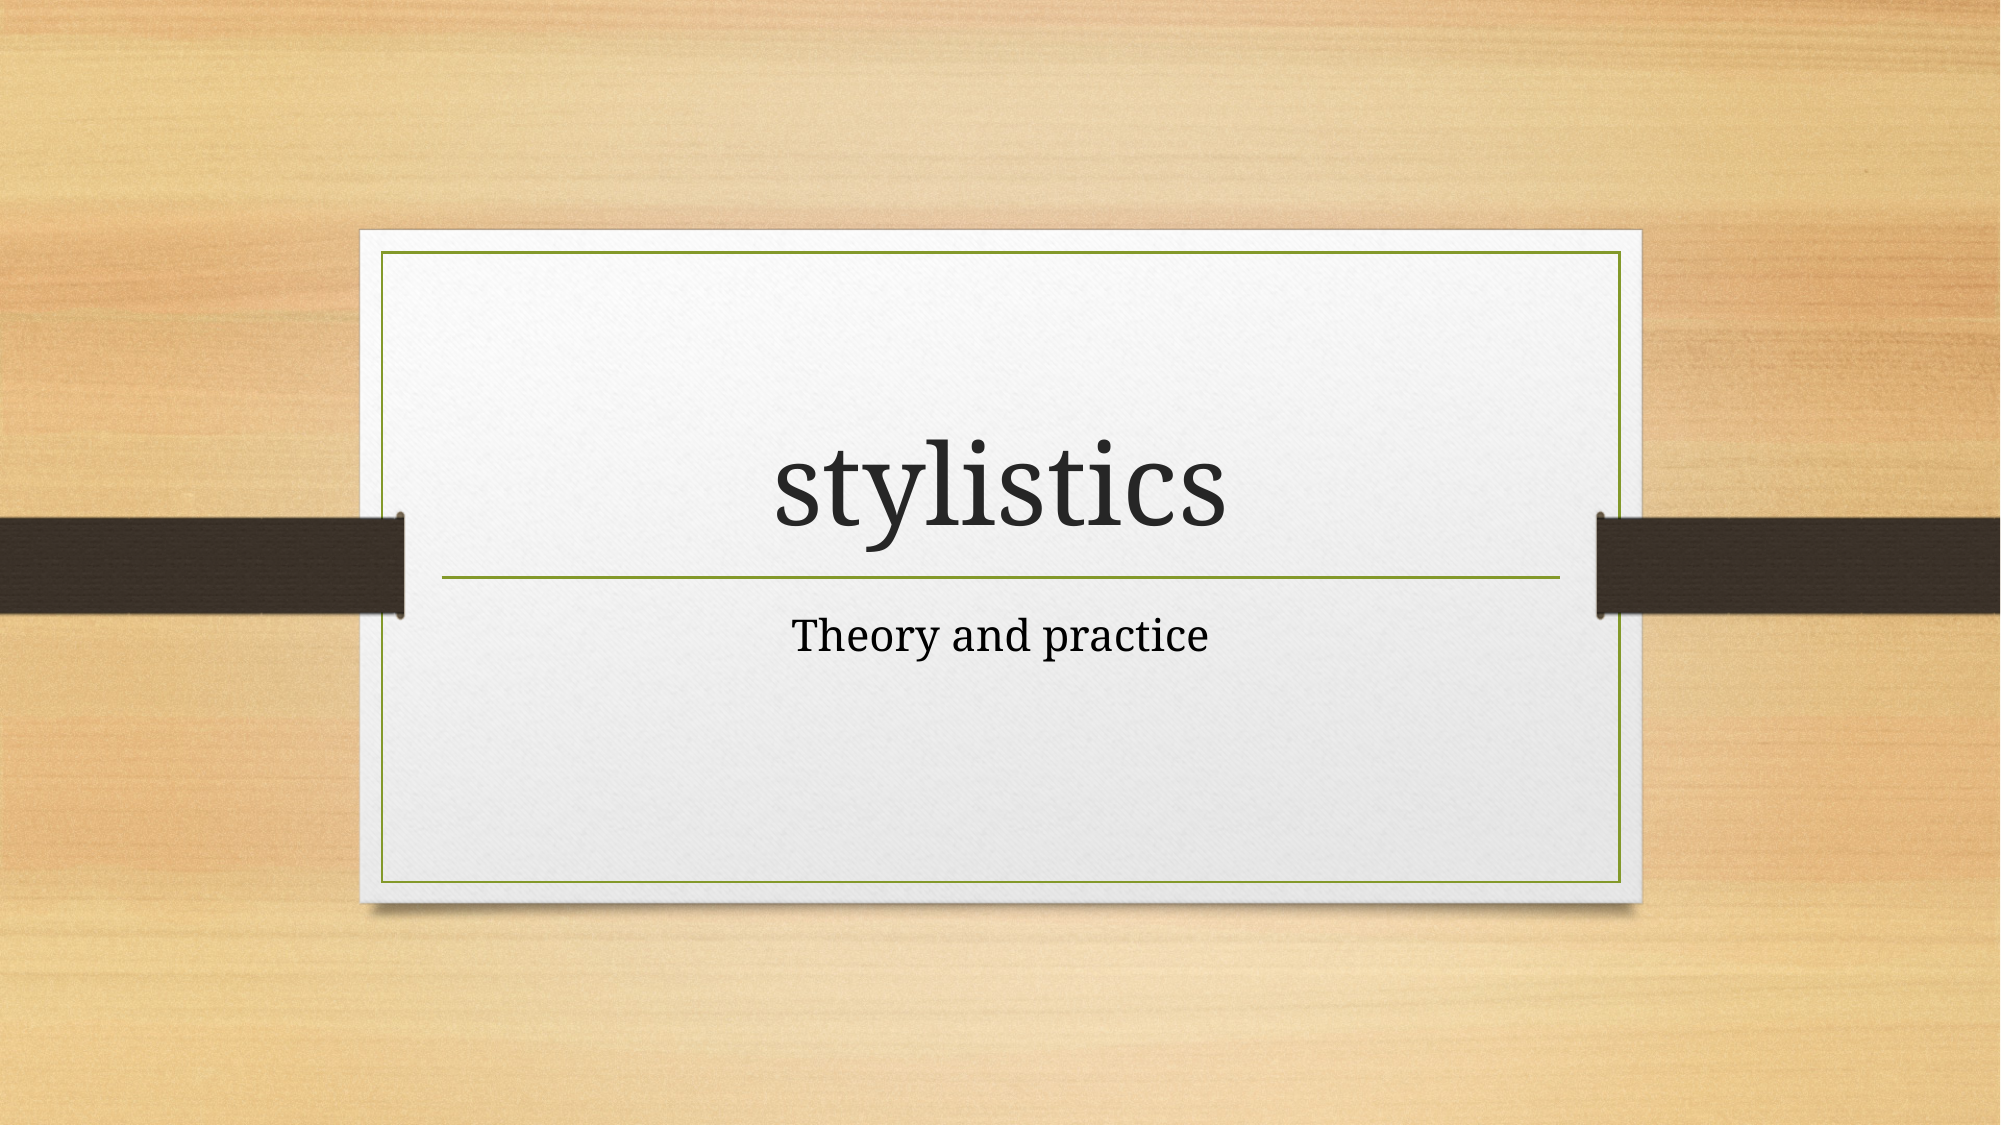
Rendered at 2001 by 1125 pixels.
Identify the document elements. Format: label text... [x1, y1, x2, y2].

picture [0, 0, 2001, 1125]
title stylistics [441, 306, 1560, 556]
subtitle Theory and practice [441, 600, 1560, 817]
